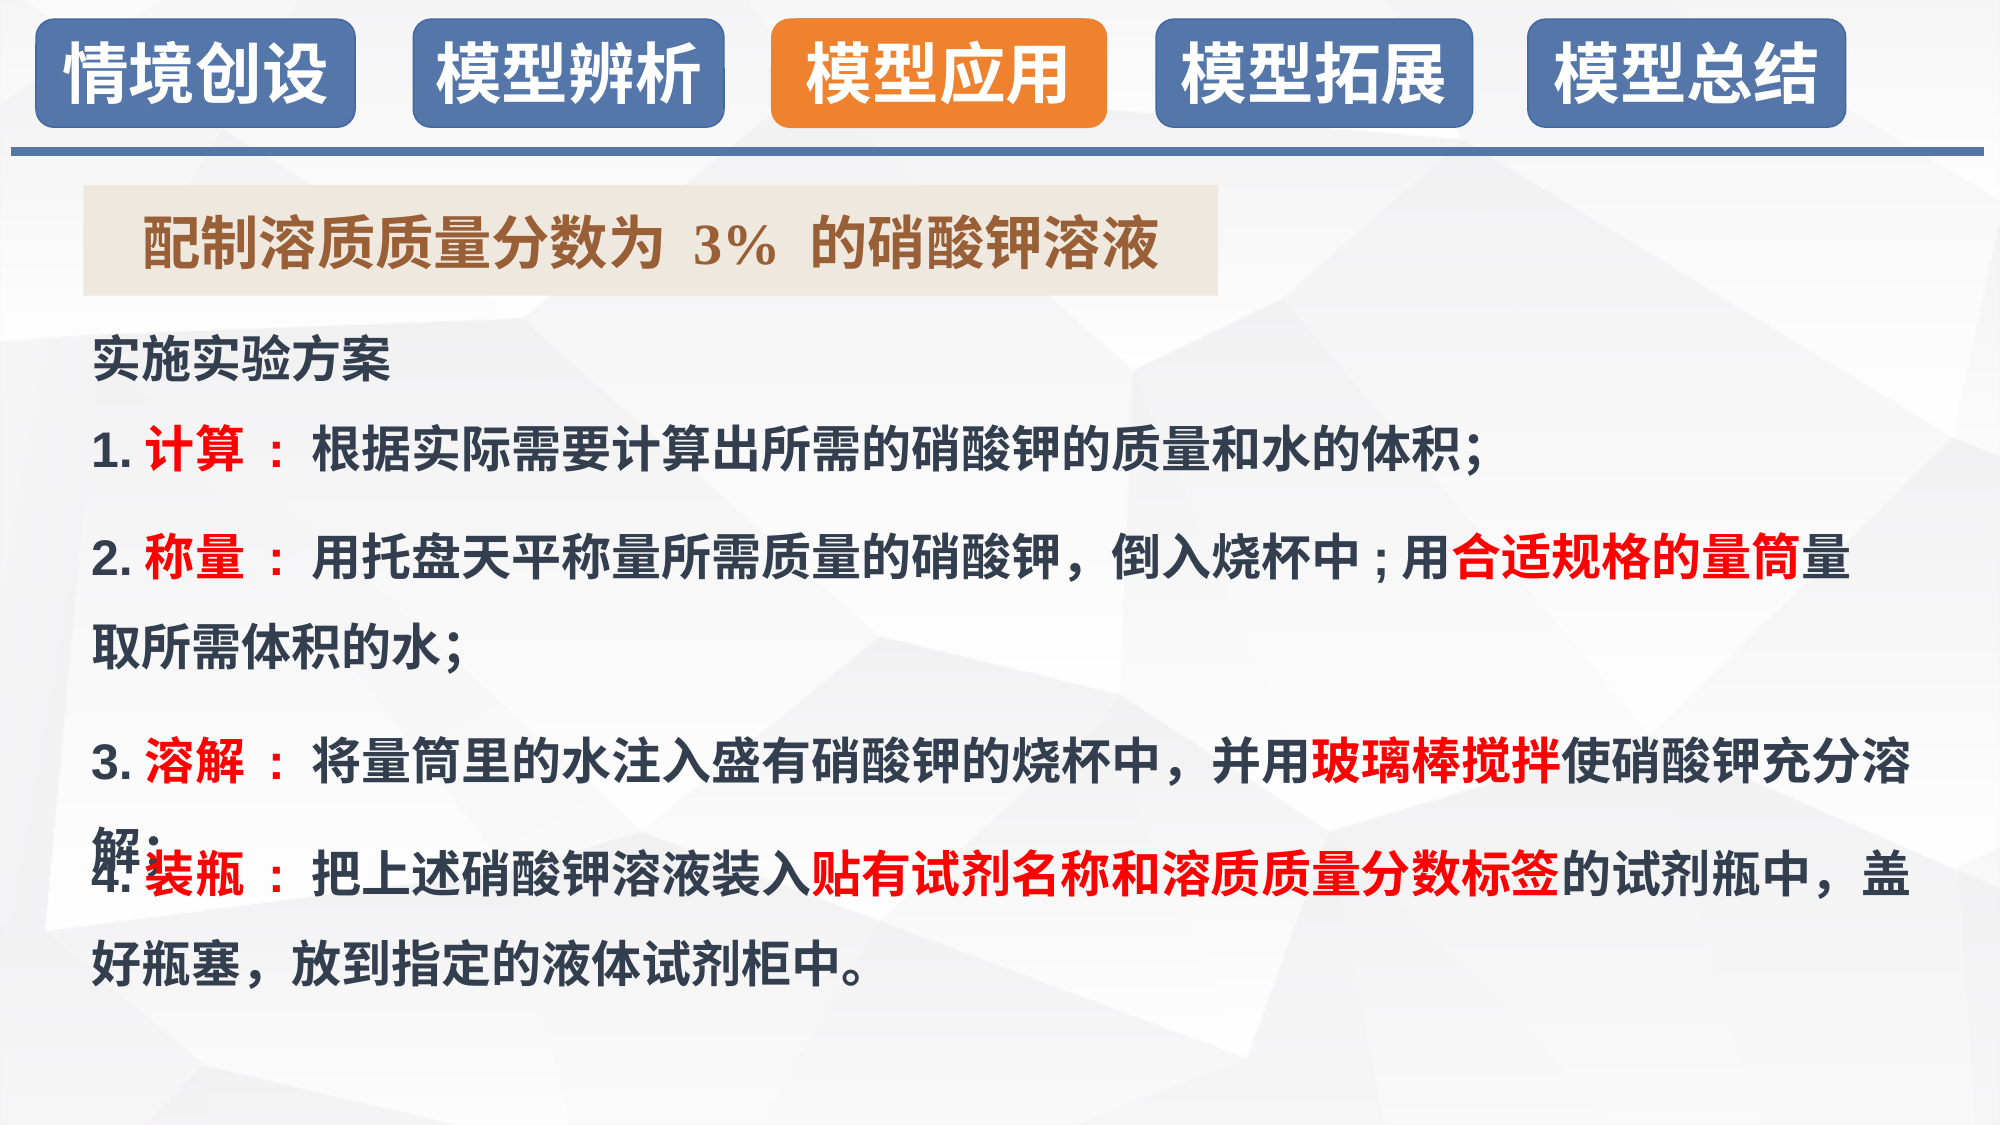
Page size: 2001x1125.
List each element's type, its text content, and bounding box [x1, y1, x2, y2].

text_box 2.称量 : 用托盘天平称量所需质量的硝酸钾，倒入烧杯中;用合适规格的量筒量取所需体积的水； [76, 487, 1913, 683]
text_box 4.装瓶 : 把上述硝酸钾溶液装入贴有试剂名称和溶质质量分数标签的试剂瓶中，盖好瓶塞，放到指定的液体试剂柜中。 [76, 805, 1942, 1000]
text_box 模型应用 [771, 19, 1107, 128]
text_box 配制溶质质量分数为 3% 的硝酸钾溶液 [83, 185, 1219, 290]
text_box 实施实验方案 1.计算 : 根据实际需要计算出所需的硝酸钾的质量和水的体积； [76, 290, 1629, 487]
text_box 3.溶解 : 将量筒里的水注入盛有硝酸钾的烧杯中，并用玻璃棒搅拌使硝酸钾充分溶解； [76, 691, 1968, 887]
picture [0, 0, 2001, 1125]
